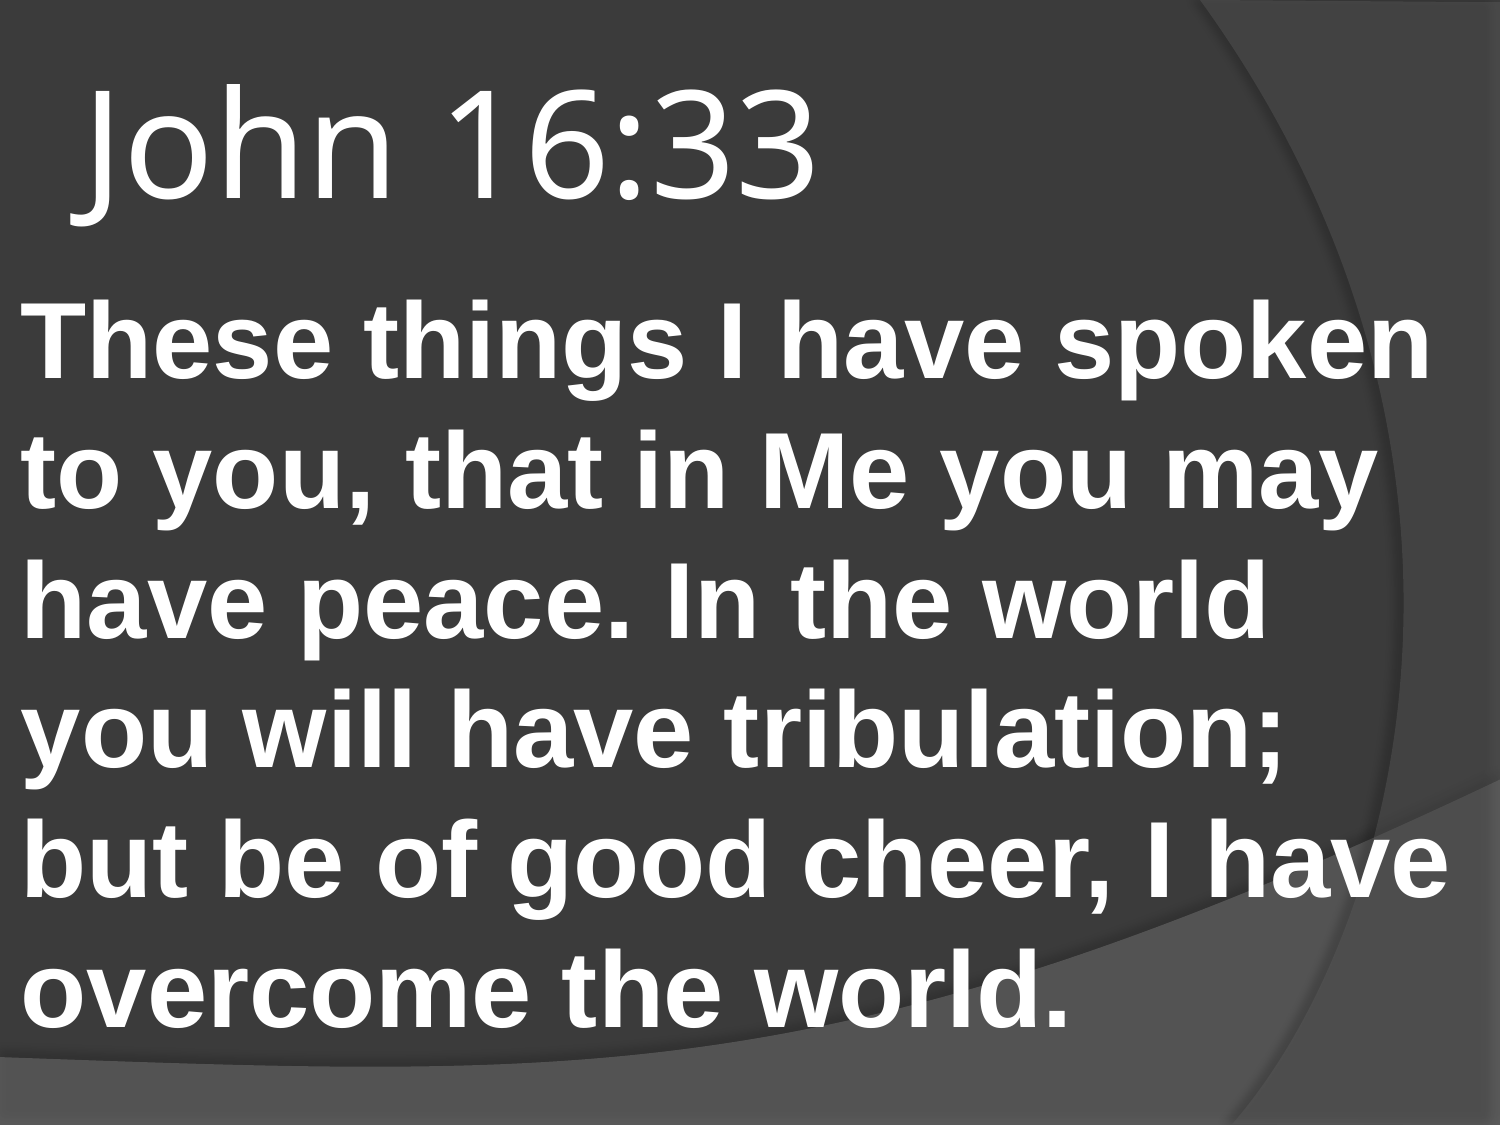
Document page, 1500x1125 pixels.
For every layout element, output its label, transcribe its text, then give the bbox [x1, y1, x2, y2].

title John 16:33 [75, 45, 1300, 233]
list These things I have spoken to you, that in Me you may have peace. In the world you will have tribulation; but be of good cheer, I have overcome the world. [0, 262, 1488, 1125]
